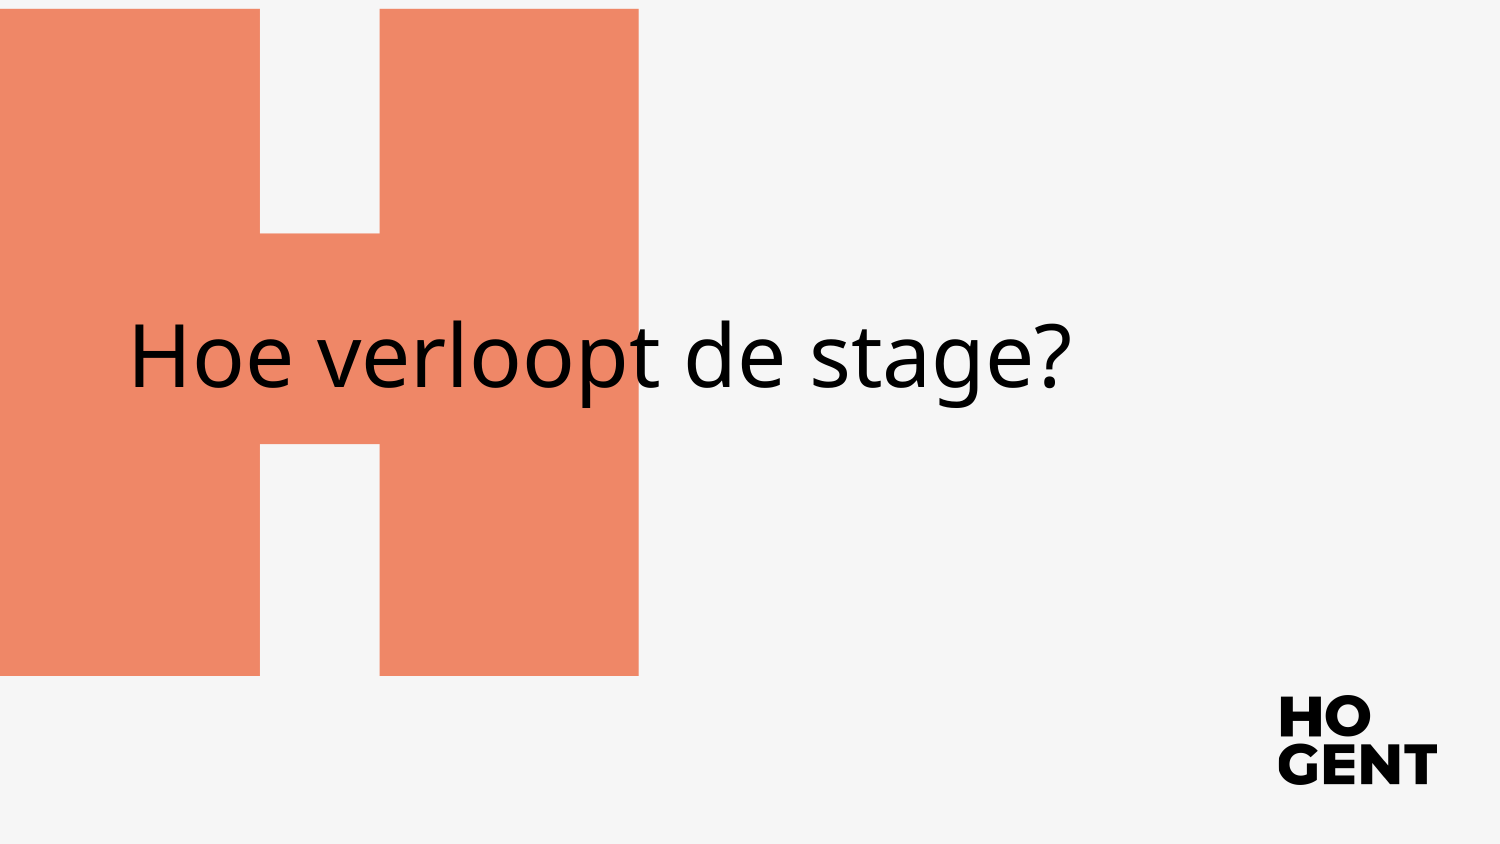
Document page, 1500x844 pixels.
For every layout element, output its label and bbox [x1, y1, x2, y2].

picture [0, 0, 1382, 778]
